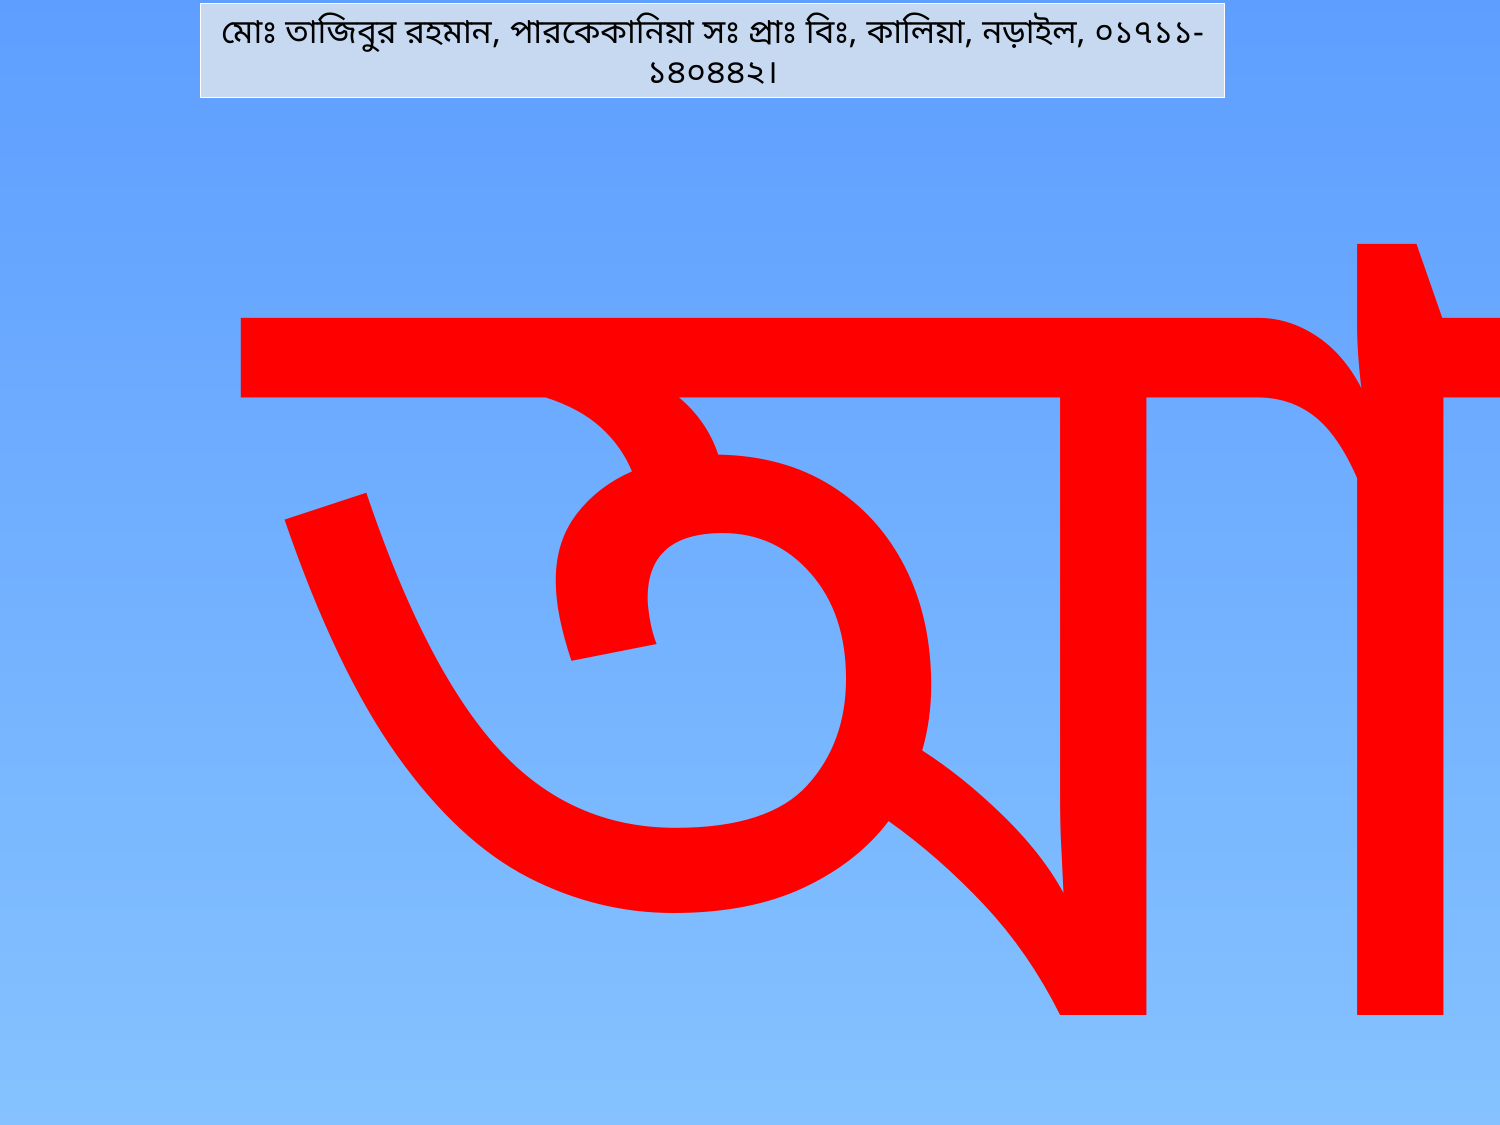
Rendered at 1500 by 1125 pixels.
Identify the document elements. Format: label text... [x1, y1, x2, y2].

text_box আ [237, 0, 1338, 1125]
text_box মোঃ তাজিবুর রহমান, পারকেকানিয়া সঃ প্রাঃ বিঃ, কালিয়া, নড়াইল, ০১৭১১-১৪০৪৪২। [200, 3, 1225, 98]
